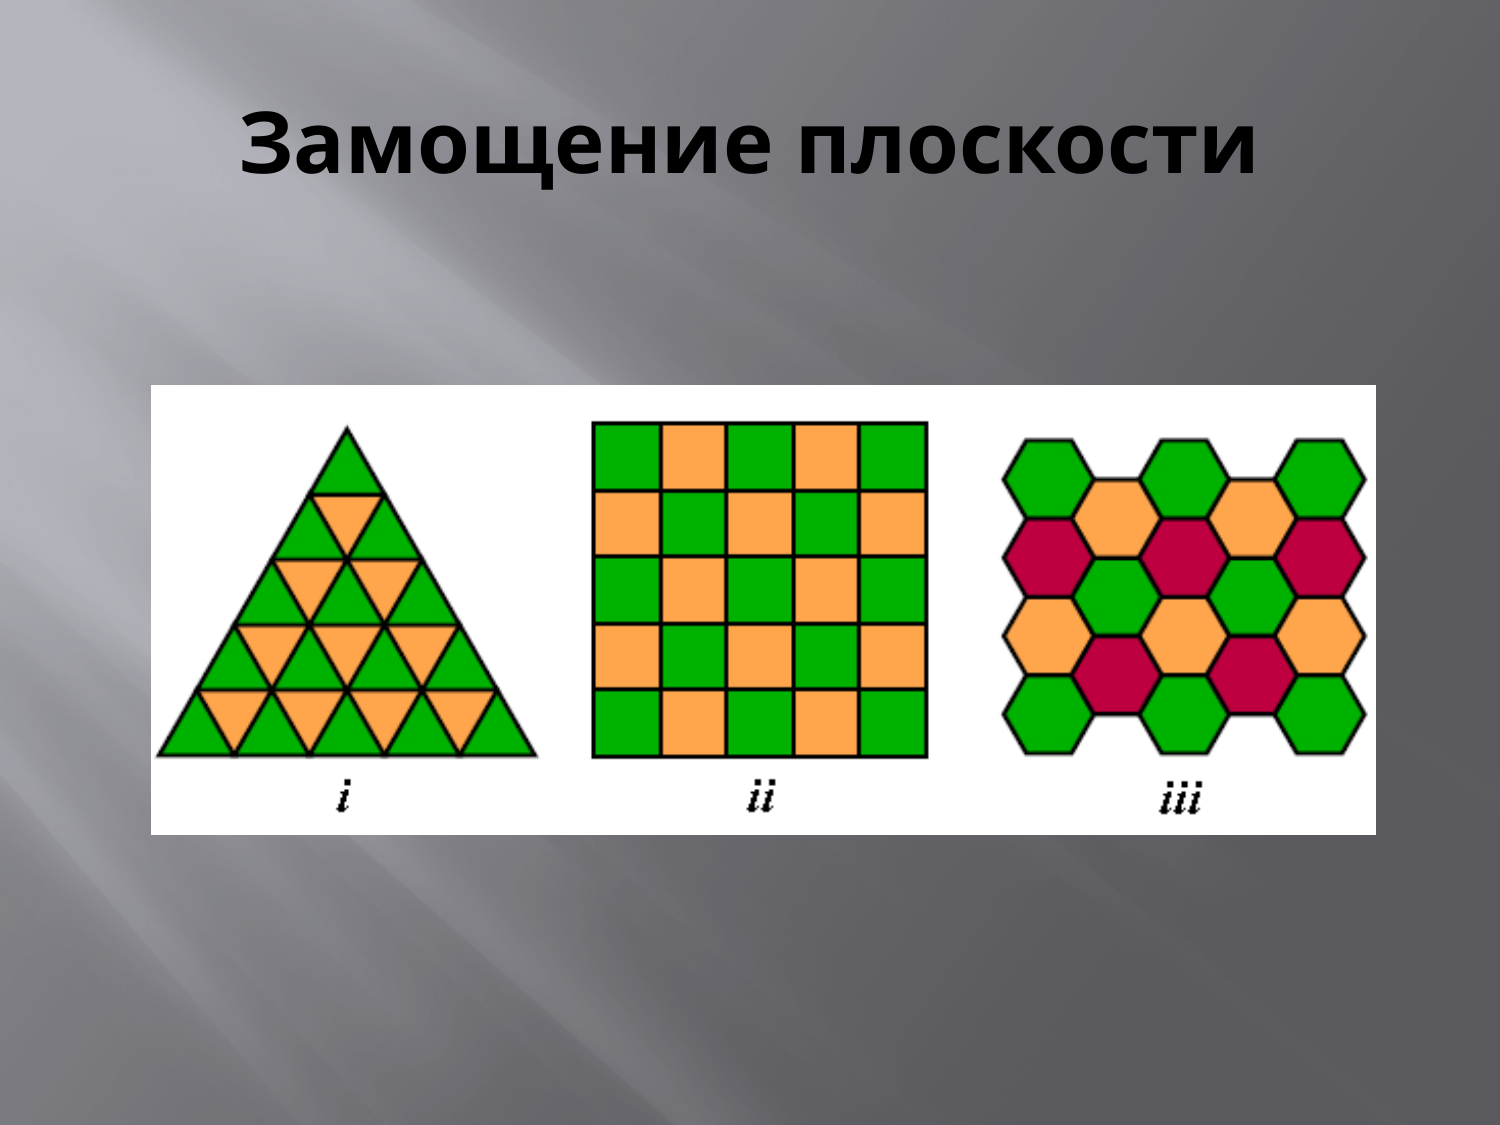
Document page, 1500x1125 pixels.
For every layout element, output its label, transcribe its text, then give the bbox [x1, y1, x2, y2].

title Замощение плоскости [75, 45, 1425, 233]
picture [150, 385, 1376, 835]
